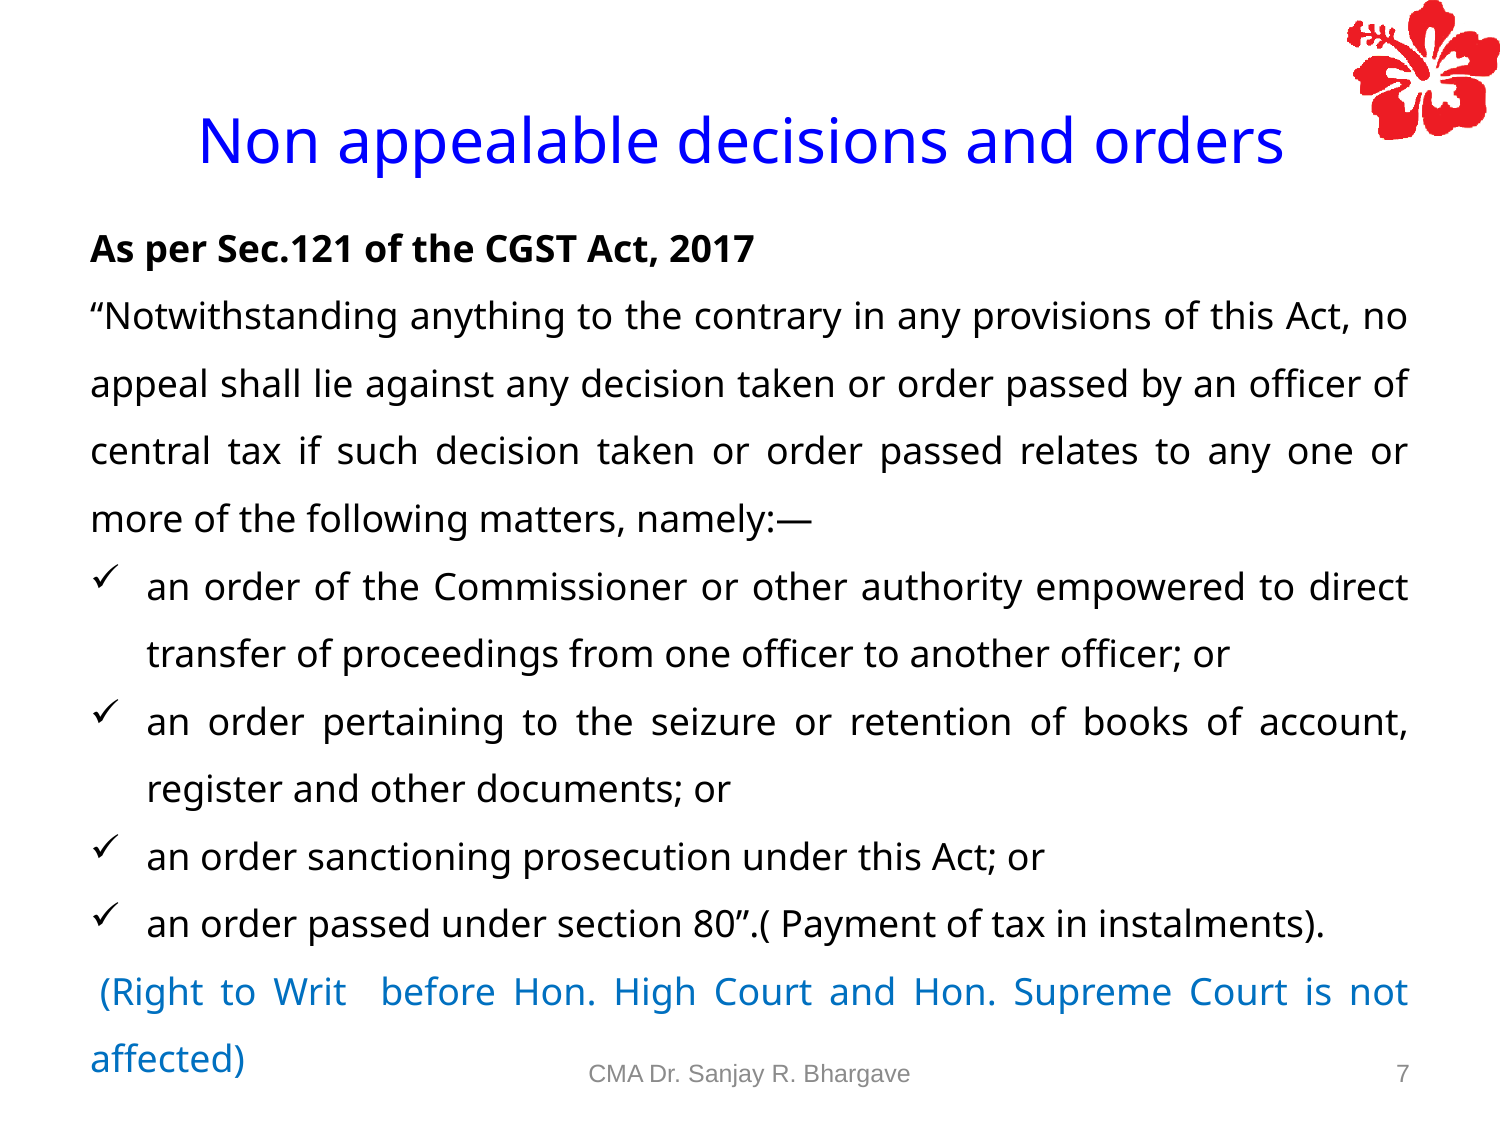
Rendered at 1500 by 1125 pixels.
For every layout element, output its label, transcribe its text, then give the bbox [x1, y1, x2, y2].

list As per Sec.121 of the CGST Act, 2017 “Notwithstanding anything to the contrary in any provisions of this Act, no appeal shall lie against any decision taken or order passed by an officer of central tax if such decision taken or order passed relates to any one or more of the following matters, namely:— an order of the Commissioner or other authority empowered to direct transfer of proceedings from one officer to another officer; or an order pertaining to the seizure or retention of books of account, register and other documents; or an order sanctioning prosecution under this Act; or an order passed under section 80”.( Payment of tax in instalments). (Right to Writ before Hon. High Court and Hon. Supreme Court is not affected) [75, 195, 1425, 1000]
footer CMA Dr. Sanjay R. Bhargave [512, 1042, 988, 1103]
slide_number 7 [1074, 1042, 1425, 1103]
title Non appealable decisions and orders [75, 45, 1425, 195]
picture [1347, 0, 1500, 141]
